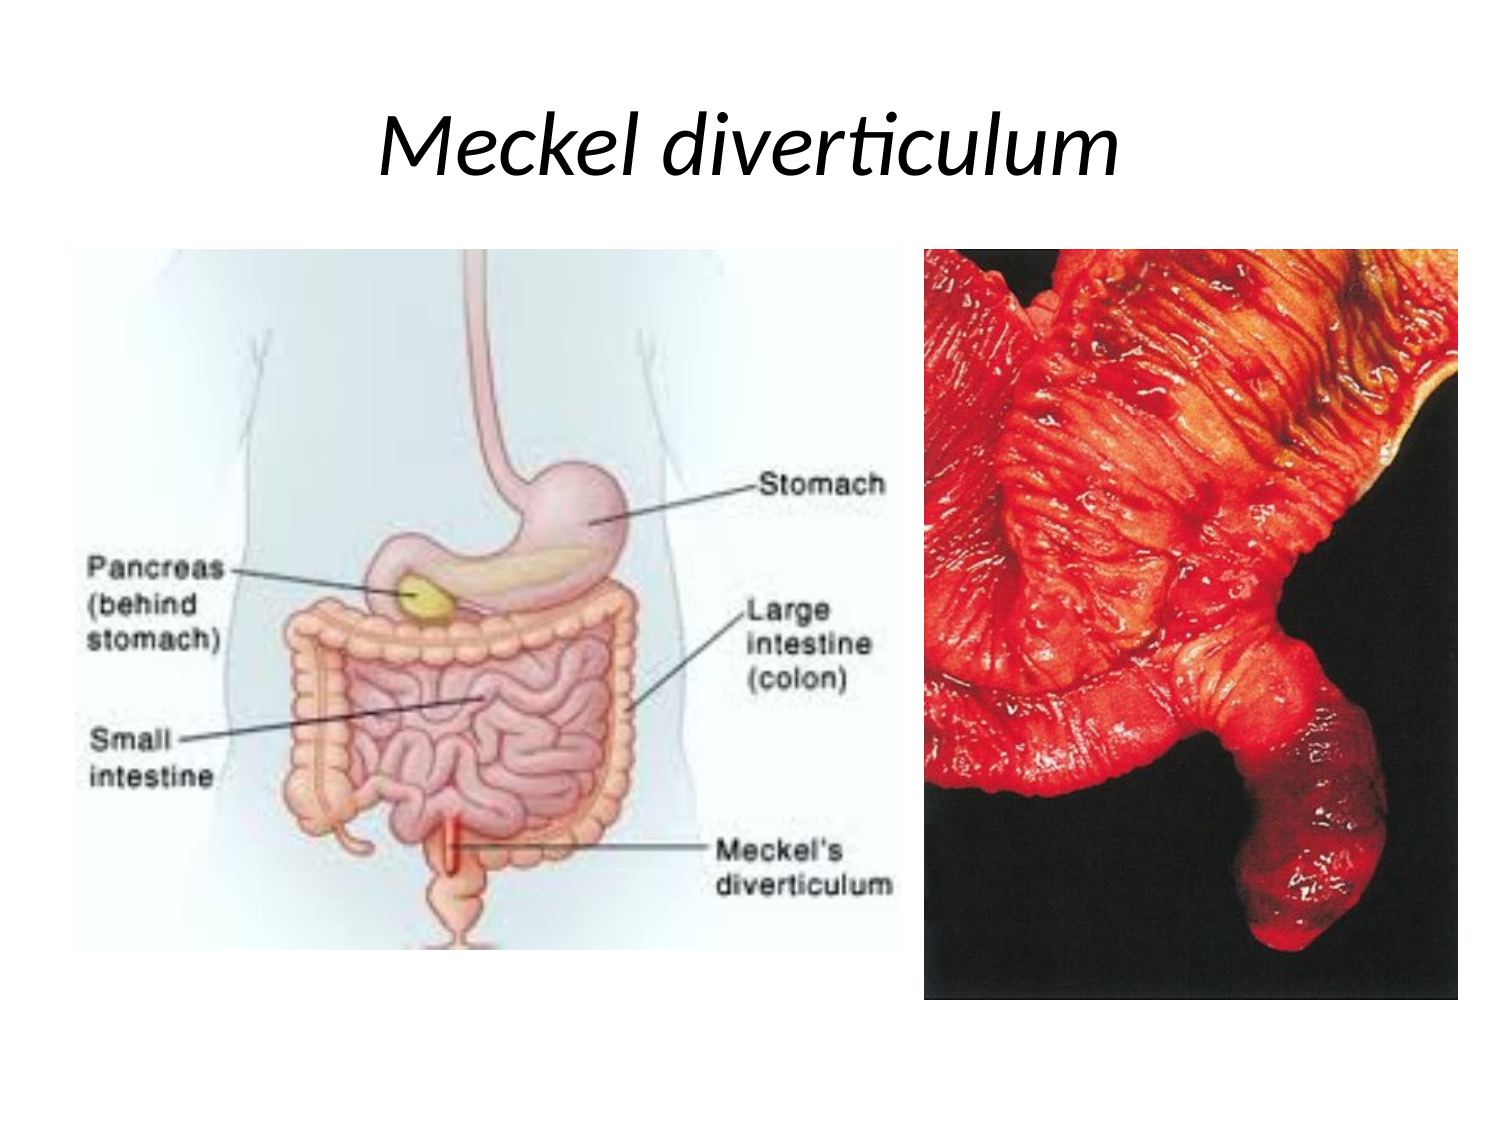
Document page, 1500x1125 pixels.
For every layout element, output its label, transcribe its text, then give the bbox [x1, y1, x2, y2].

picture [74, 249, 901, 951]
picture [924, 249, 1458, 1001]
title Meckel diverticulum [75, 45, 1425, 233]
